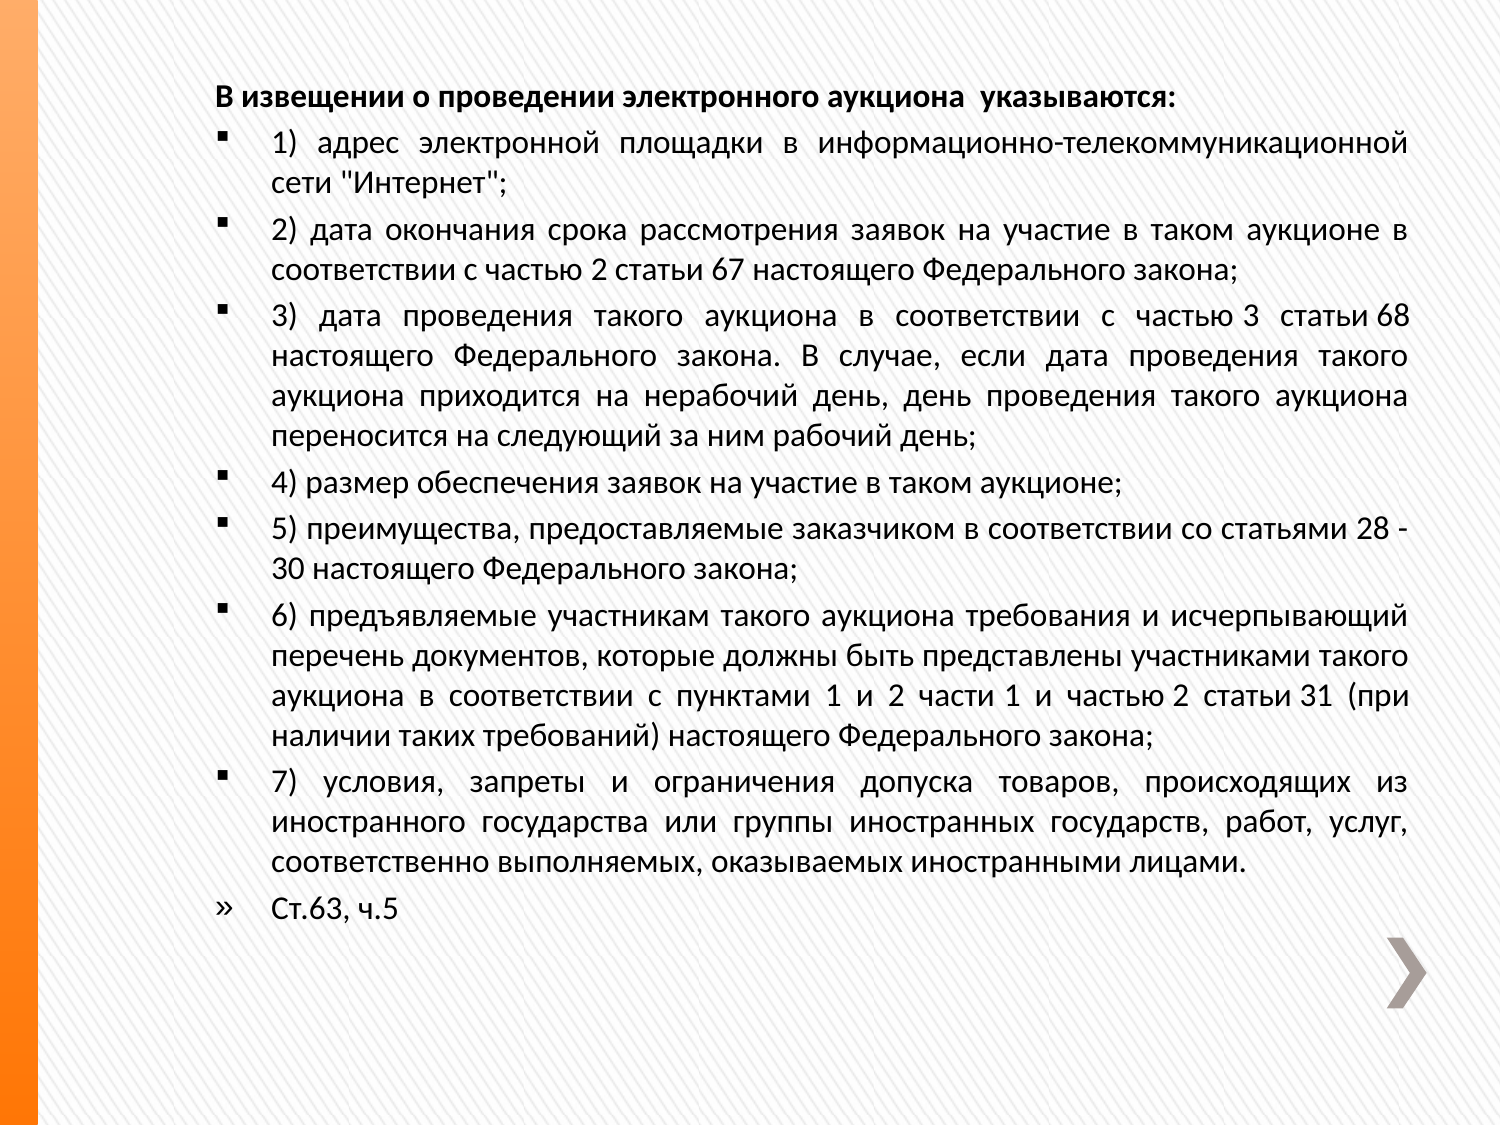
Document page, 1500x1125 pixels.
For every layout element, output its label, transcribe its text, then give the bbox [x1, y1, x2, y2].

list В извещении о проведении электронного аукциона указываются: 1) адрес электронной площадки в информационно-телекоммуникационной сети "Интернет"; 2) дата окончания срока рассмотрения заявок на участие в таком аукционе в соответствии с частью 2 статьи 67 настоящего Федерального закона; 3) дата проведения такого аукциона в соответствии с частью 3 статьи 68 настоящего Федерального закона. В случае, если дата проведения такого аукциона приходится на нерабочий день, день проведения такого аукциона переносится на следующий за ним рабочий день; 4) размер обеспечения заявок на участие в таком аукционе; 5) преимущества, предоставляемые заказчиком в соответствии со статьями 28 - 30 настоящего Федерального закона; 6) предъявляемые участникам такого аукциона требования и исчерпывающий перечень документов, которые должны быть представлены участниками такого аукциона в соответствии с пунктами 1 и 2 части 1 и частью 2 статьи 31 (при наличии таких требований) настоящего Федерального закона; 7) условия, запреты и ограничения допуска товаров, происходящих из иностранного государства или группы иностранных государств, работ, услуг, соответственно выполняемых, оказываемых иностранными лицами. Ст.63, ч.5 [200, 66, 1425, 1000]
